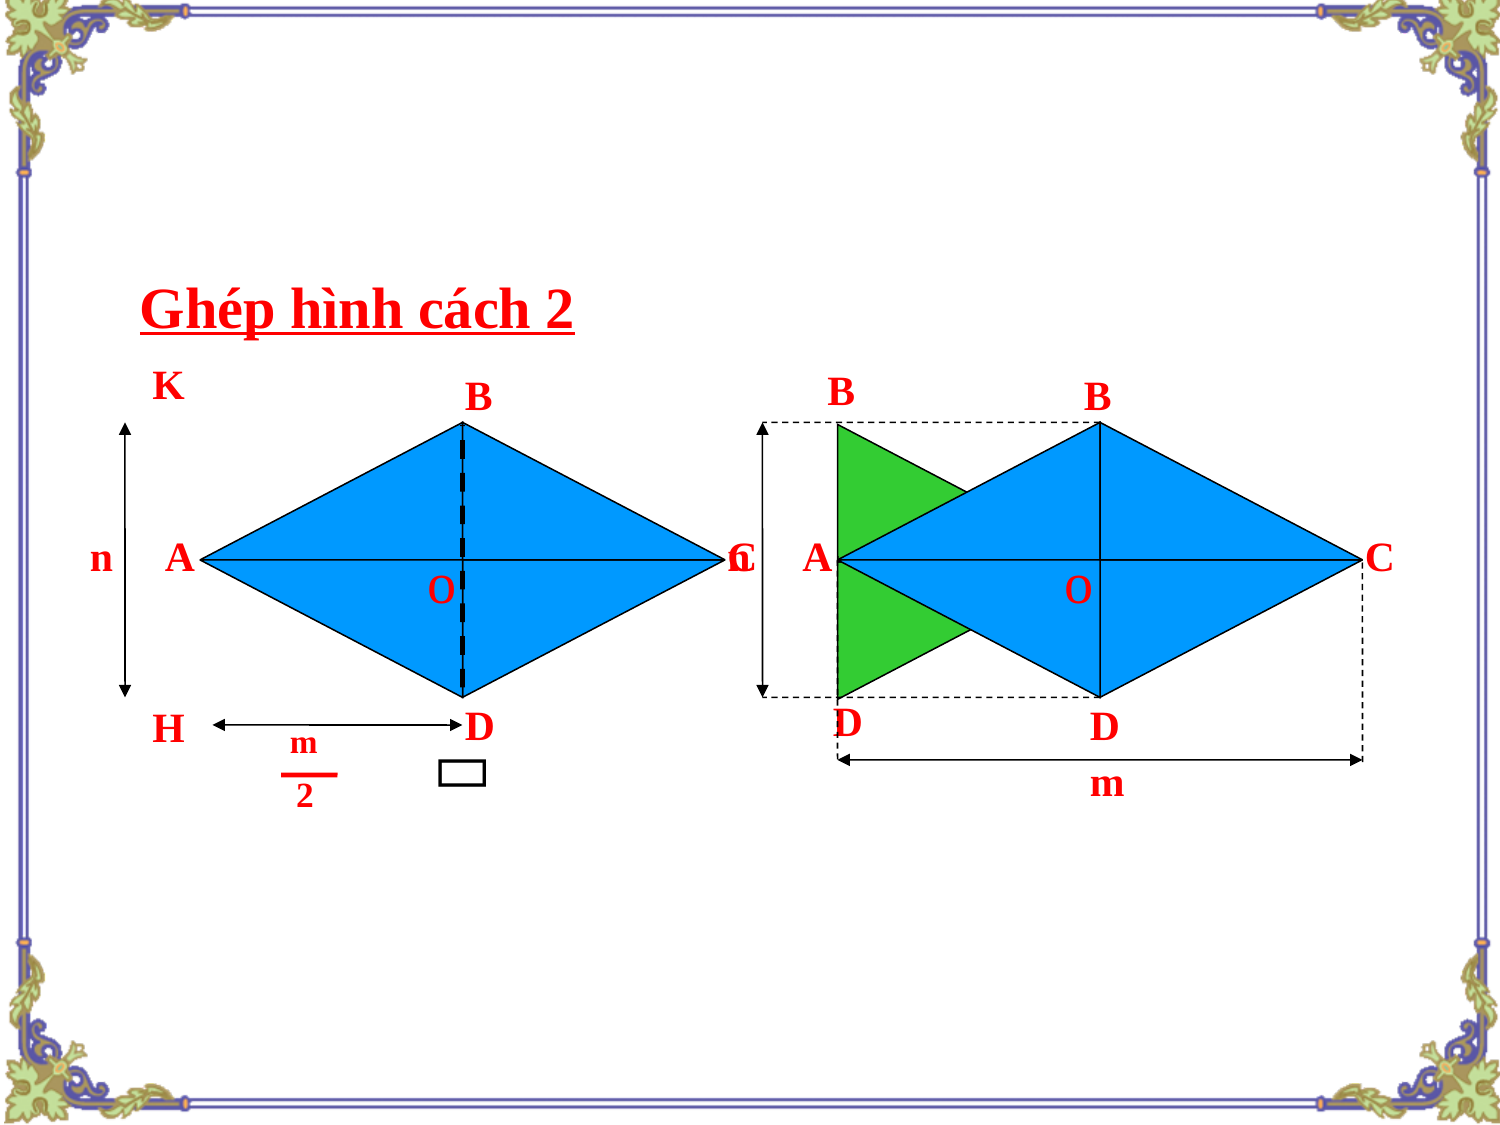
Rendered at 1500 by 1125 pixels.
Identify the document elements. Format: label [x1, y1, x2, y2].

text_box [274, 712, 376, 823]
picture [4, 0, 1500, 1125]
text_box [712, 360, 1401, 813]
